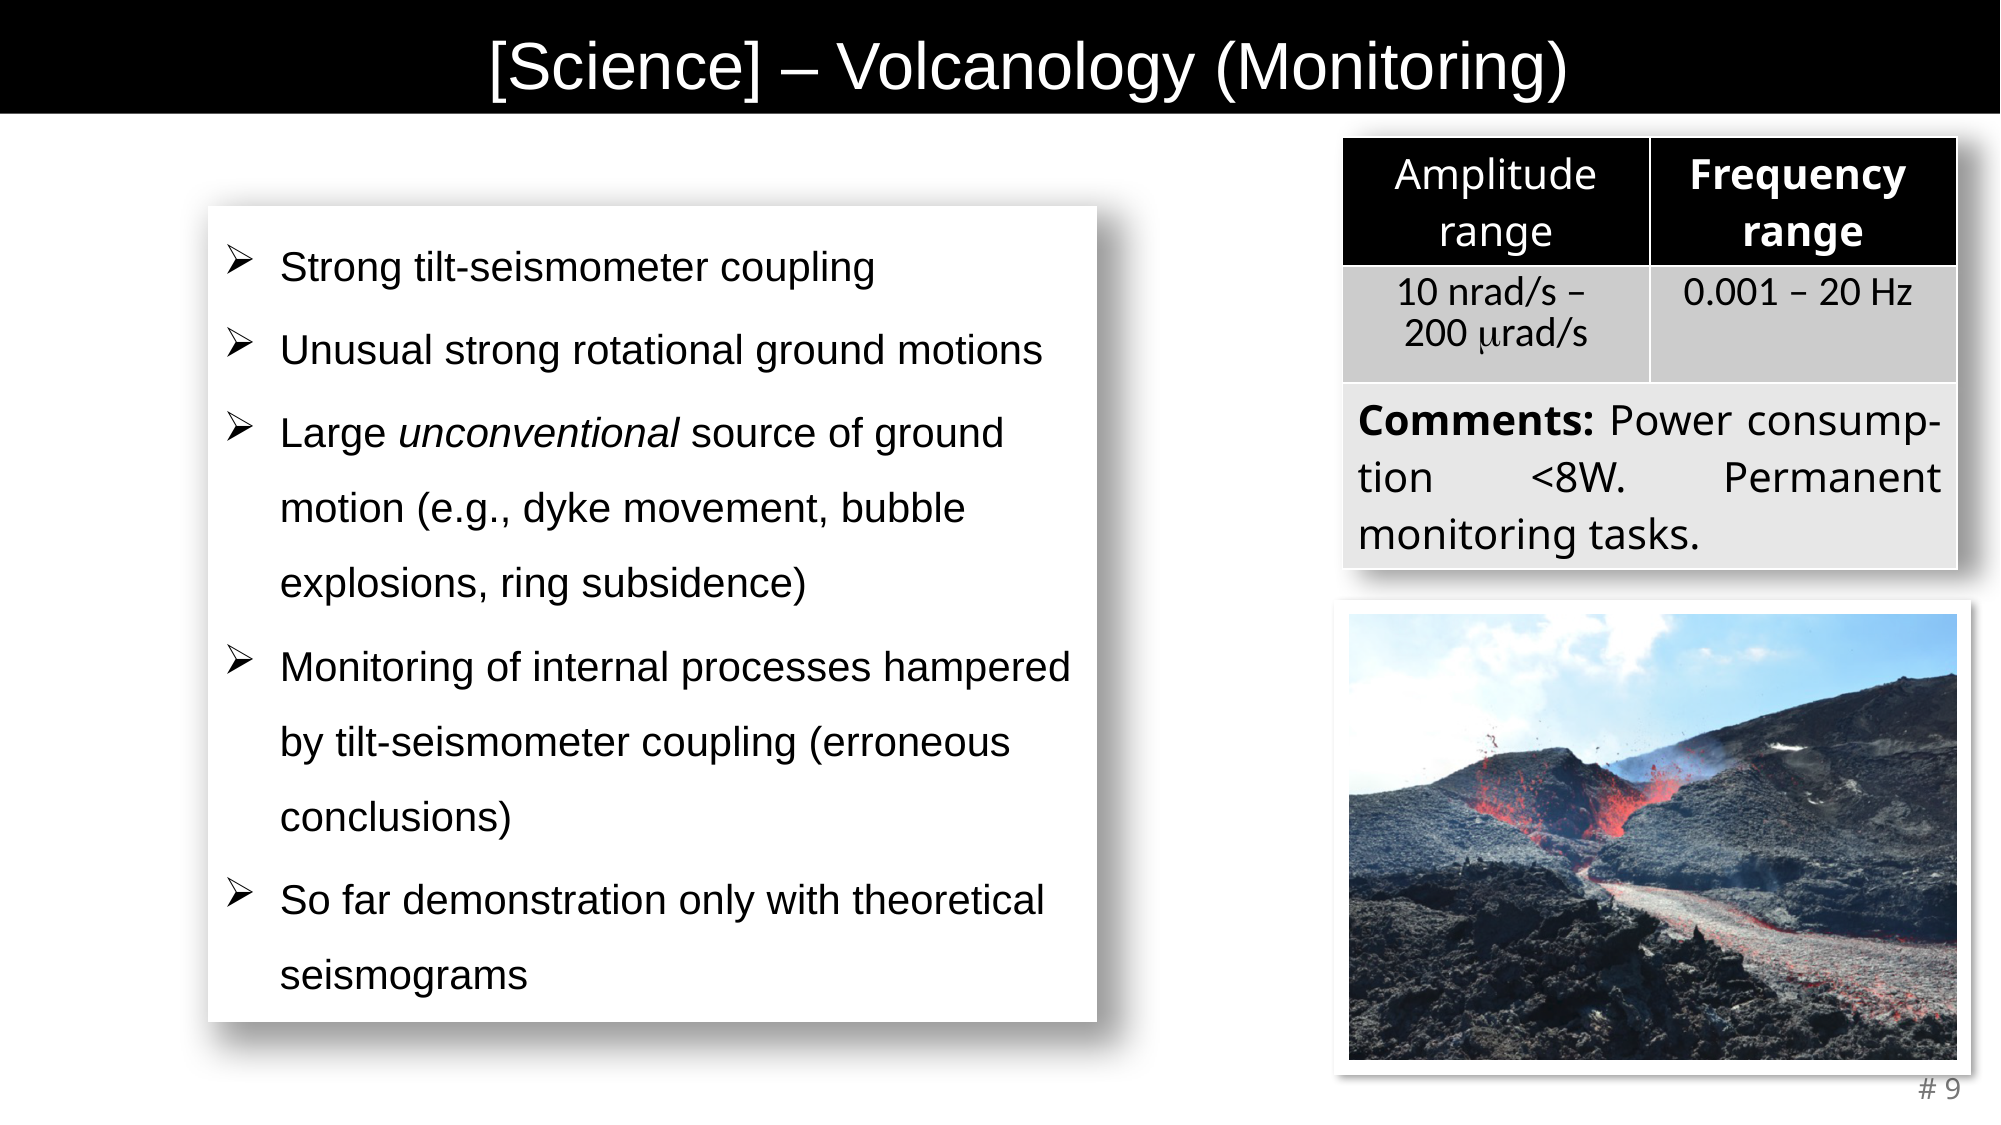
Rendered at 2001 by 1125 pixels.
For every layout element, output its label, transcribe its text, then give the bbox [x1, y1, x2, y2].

slide_number # 9 [1803, 1081, 1977, 1115]
table_cell 10 nrad/s – 200 mrad/s [1343, 267, 1649, 382]
title [Science] – Volcanology (Monitoring) [149, 19, 1910, 107]
table_header Amplitude range [1343, 138, 1649, 265]
picture [1348, 614, 1957, 1061]
table_cell 0.001 – 20 Hz [1651, 267, 1956, 382]
table_cell Comments: Power consump-tion <8W. Permanent monitoring tasks. [1343, 384, 1956, 568]
table_header Frequency range [1651, 138, 1956, 265]
list Strong tilt-seismometer coupling Unusual strong rotational ground motions Large unconventional source of ground motion (e.g., dyke movement, bubble explosions, ring subsidence) Monitoring of internal processes hampered by tilt-seismometer coupling (erroneous conclusions) So far demonstration only with theoretical seismograms [208, 206, 1097, 1022]
